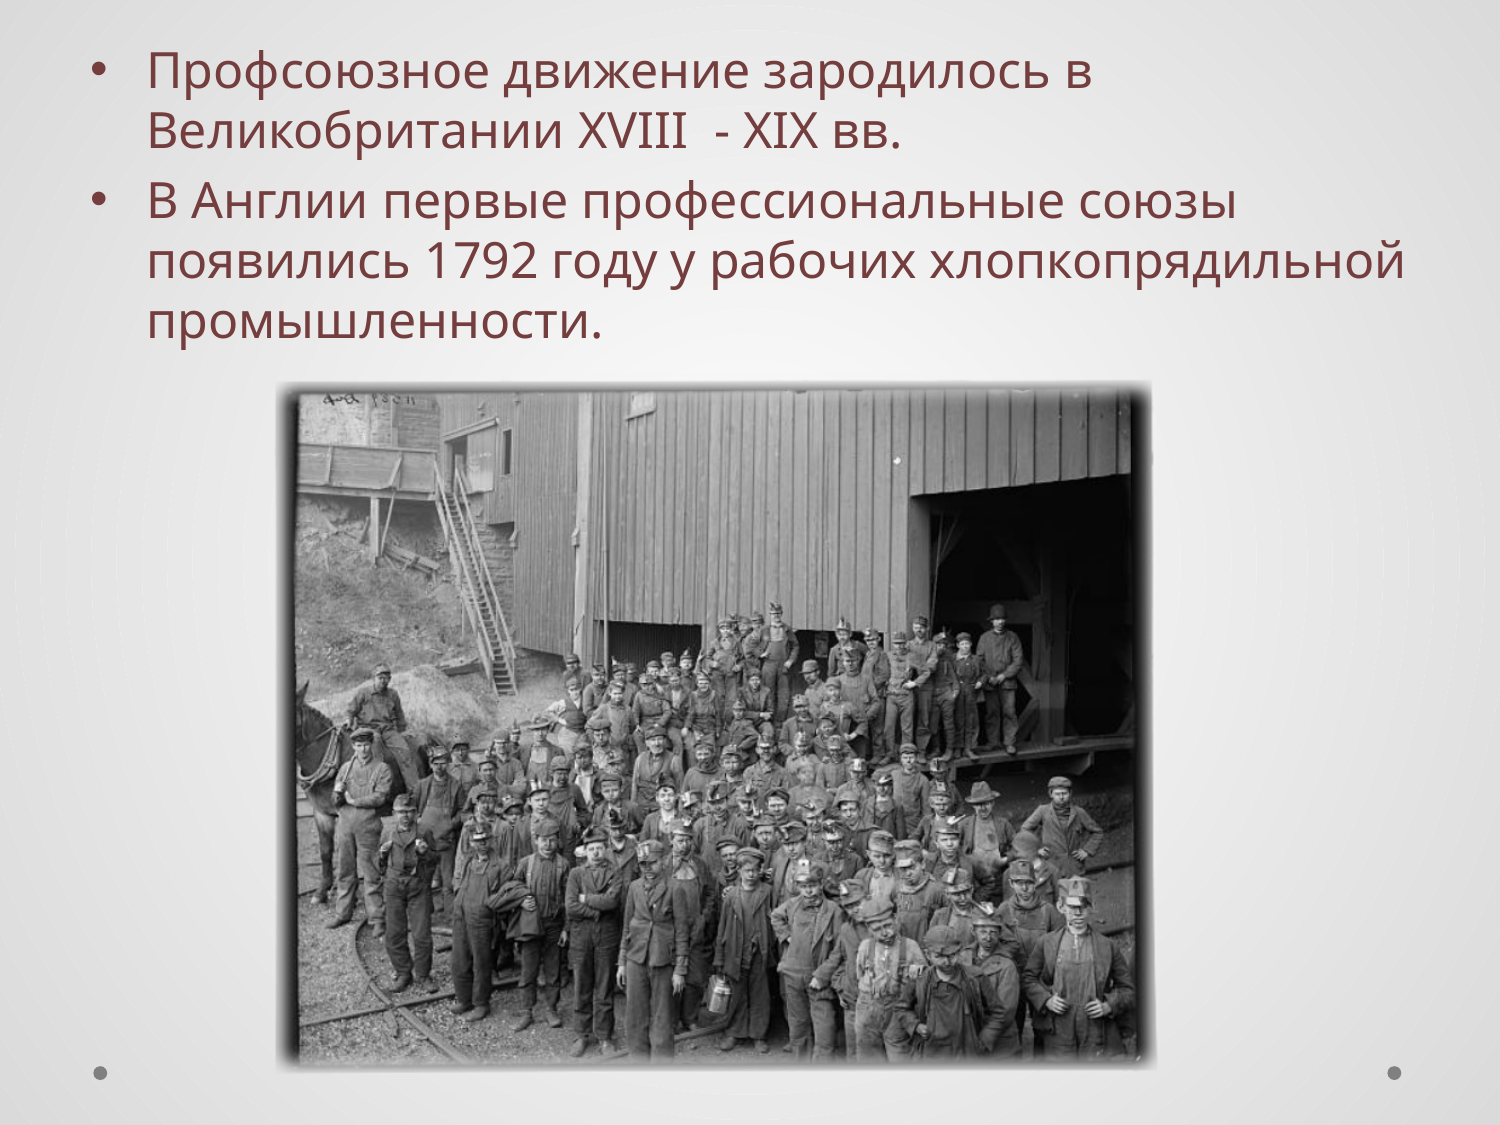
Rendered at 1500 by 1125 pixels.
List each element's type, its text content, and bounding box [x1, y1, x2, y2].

picture [267, 373, 1167, 1081]
list Профсоюзное движение зародилось в Великобритании XVIII - XIX вв. В Англии первые профессиональные союзы появились 1792 году у рабочих хлопкопрядильной промышленности. [75, 30, 1425, 1005]
